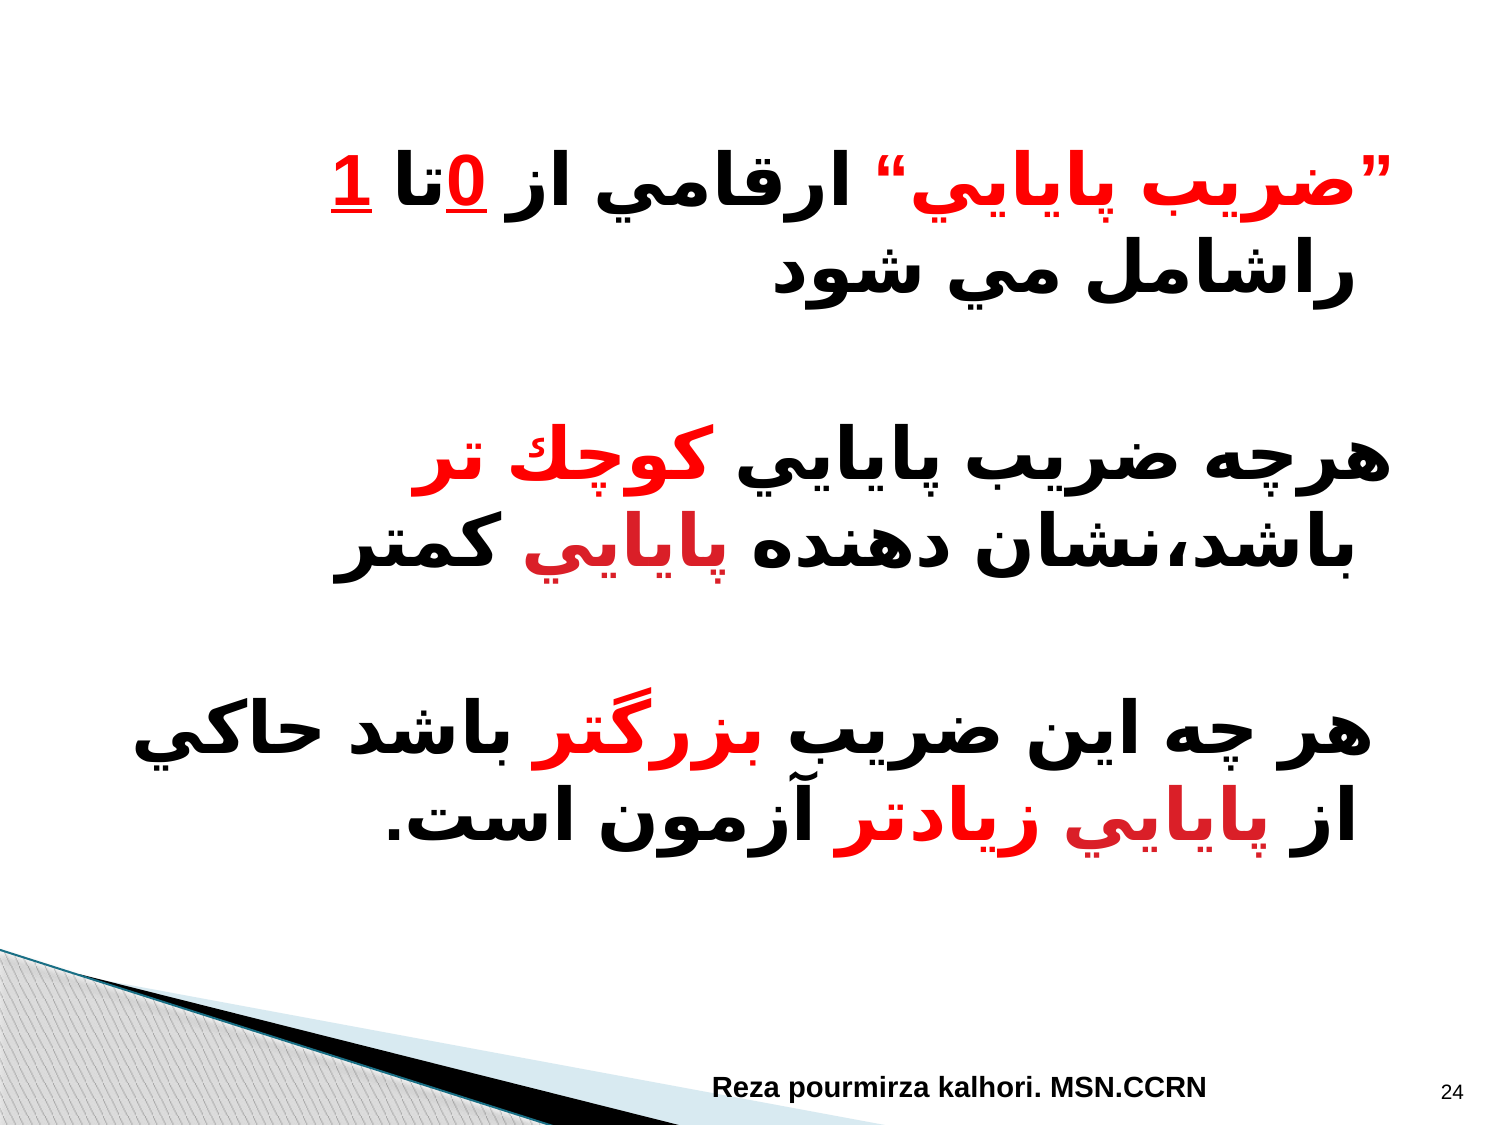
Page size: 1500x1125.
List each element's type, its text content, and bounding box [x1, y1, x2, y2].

footer Reza pourmirza kalhori. MSN.CCRN [596, 1051, 1223, 1112]
list ”ضريب پايايي“ ارقامي از 0تا 1 راشامل مي شود هرچه ضريب پايايي كوچك تر باشد،نشان دهنده پايايي كمتر هر چه اين ضريب بزرگتر باشد حاكي از پايايي زيادتر آزمون است. [75, 125, 1425, 869]
slide_number 24 [1418, 1051, 1479, 1112]
